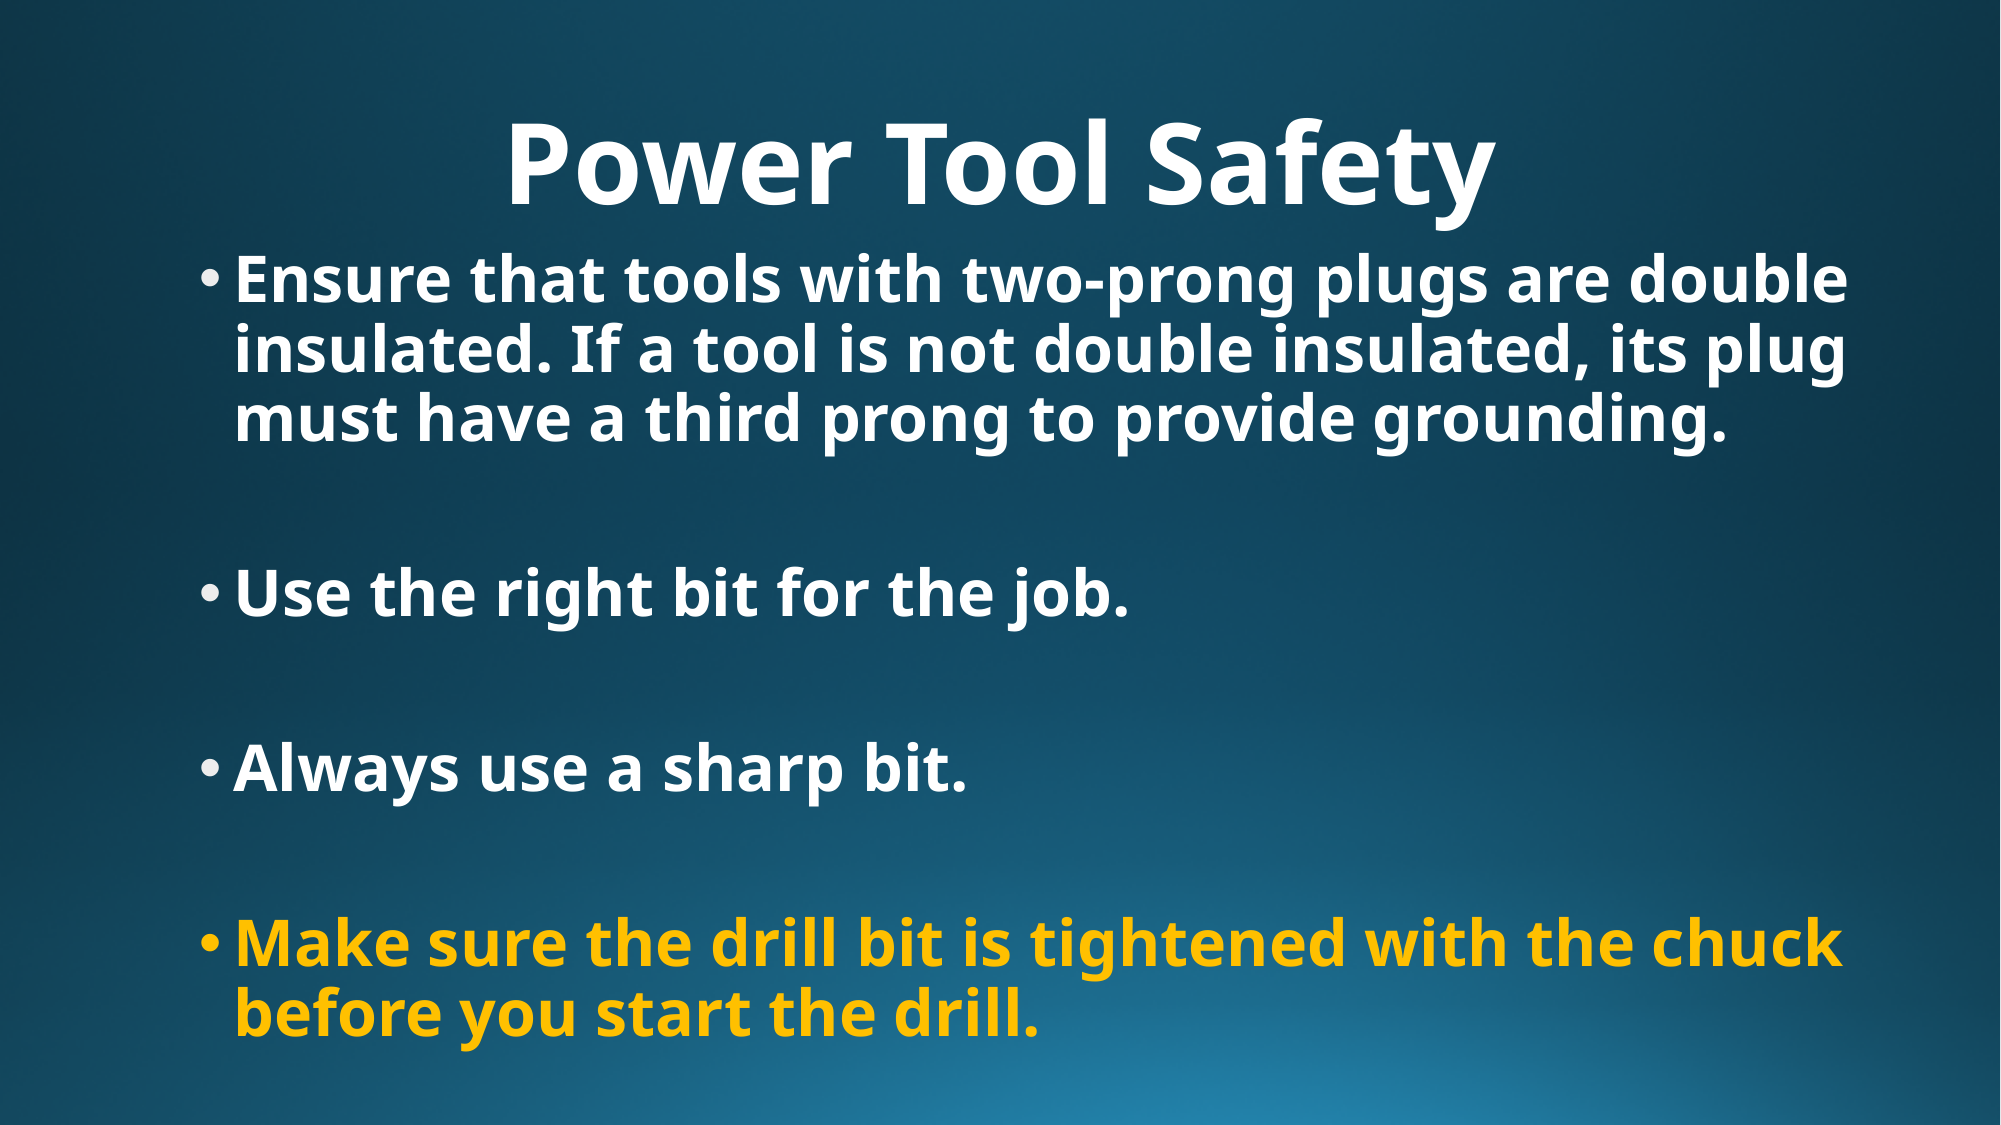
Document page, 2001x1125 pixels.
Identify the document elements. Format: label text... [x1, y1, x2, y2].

title Power Tool Safety [137, 59, 1863, 278]
picture [0, 0, 2001, 1125]
list Ensure that tools with two-prong plugs are double insulated. If a tool is not double insulated, its plug must have a third prong to provide grounding. Use the right bit for the job. Always use a sharp bit. Make sure the drill bit is tightened with the chuck before you start the drill. [183, 239, 1899, 1073]
